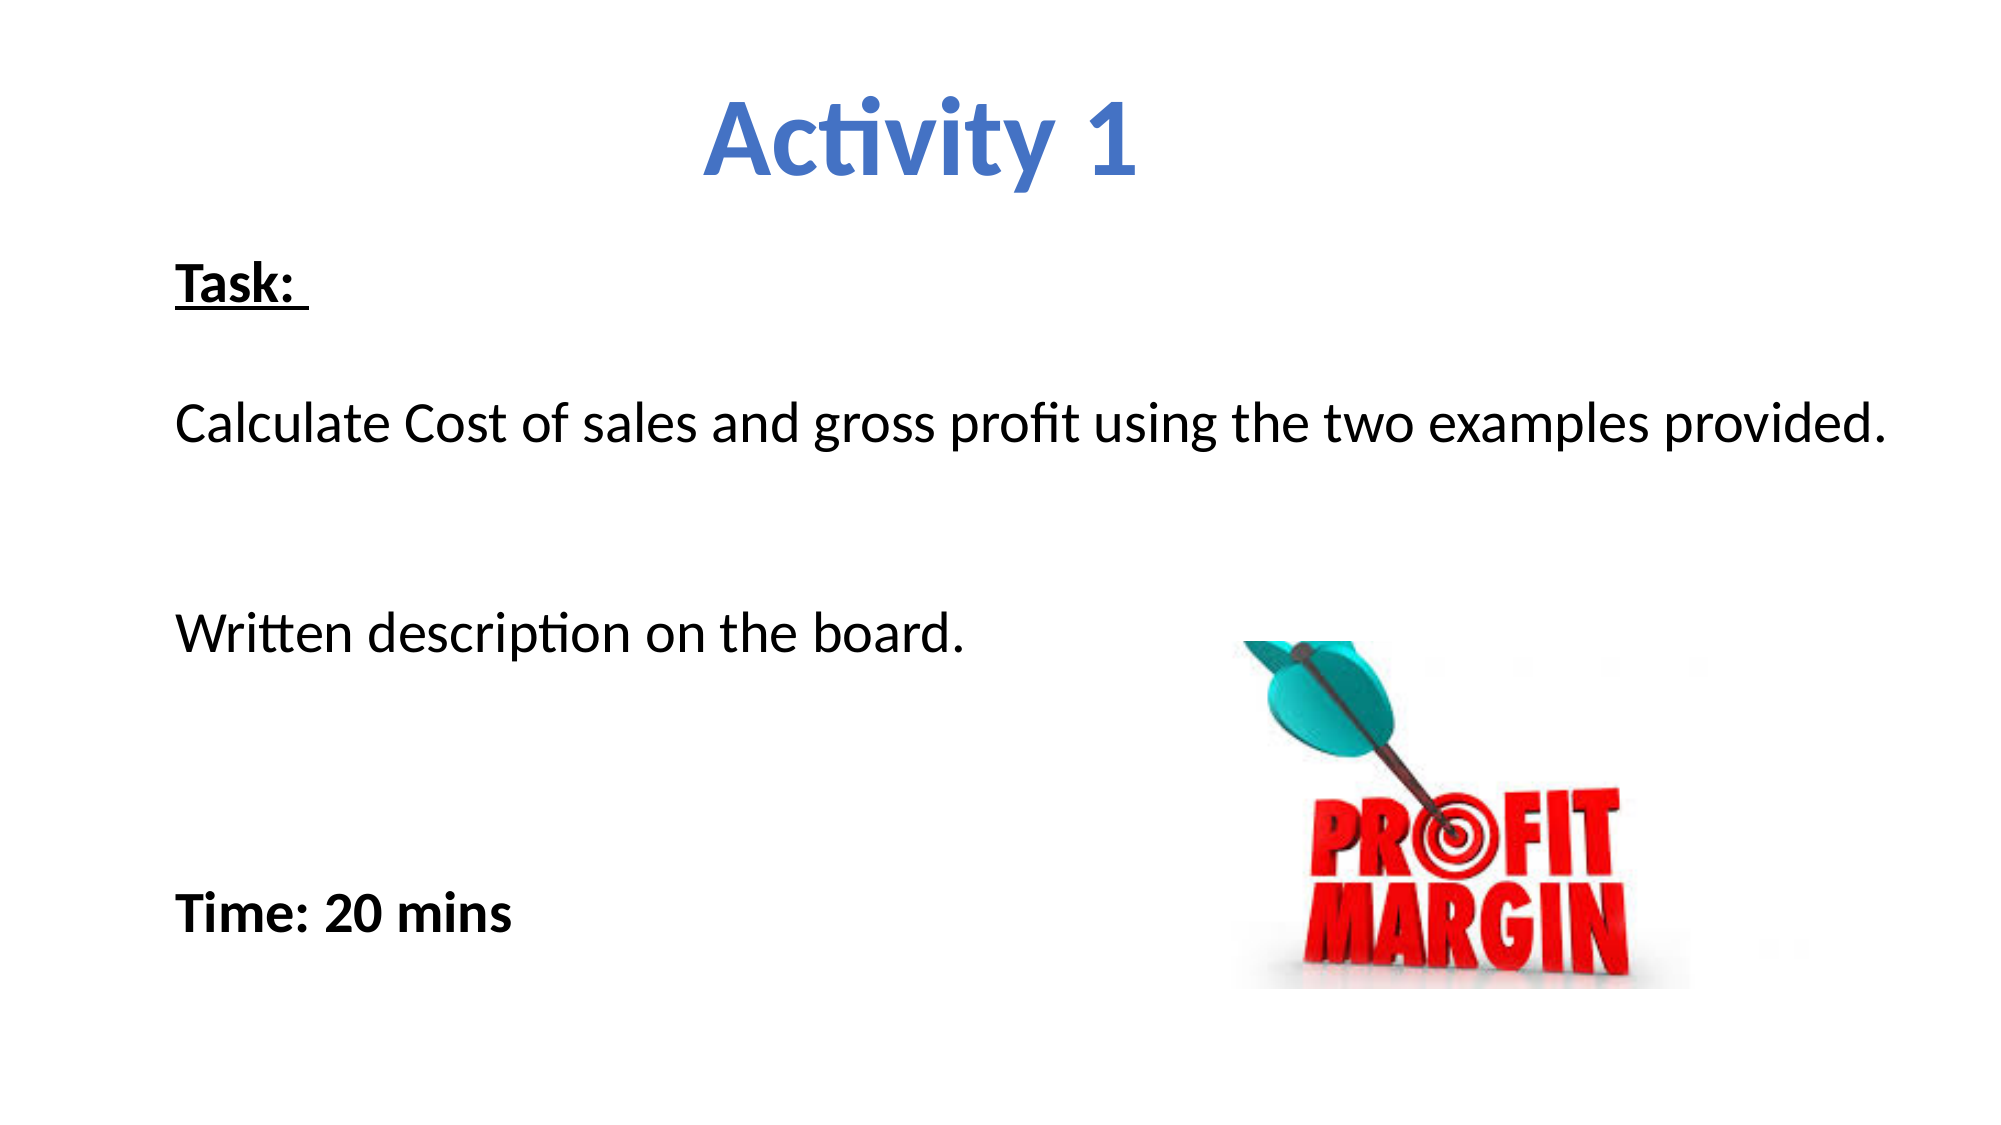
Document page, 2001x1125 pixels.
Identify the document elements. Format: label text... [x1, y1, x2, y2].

text_box Activity 1 [688, 55, 1181, 206]
picture [1110, 641, 1809, 989]
text_box Task: Calculate Cost of sales and gross profit using the two examples provided. Written description on the board. Time: 20 mins [160, 236, 1918, 952]
